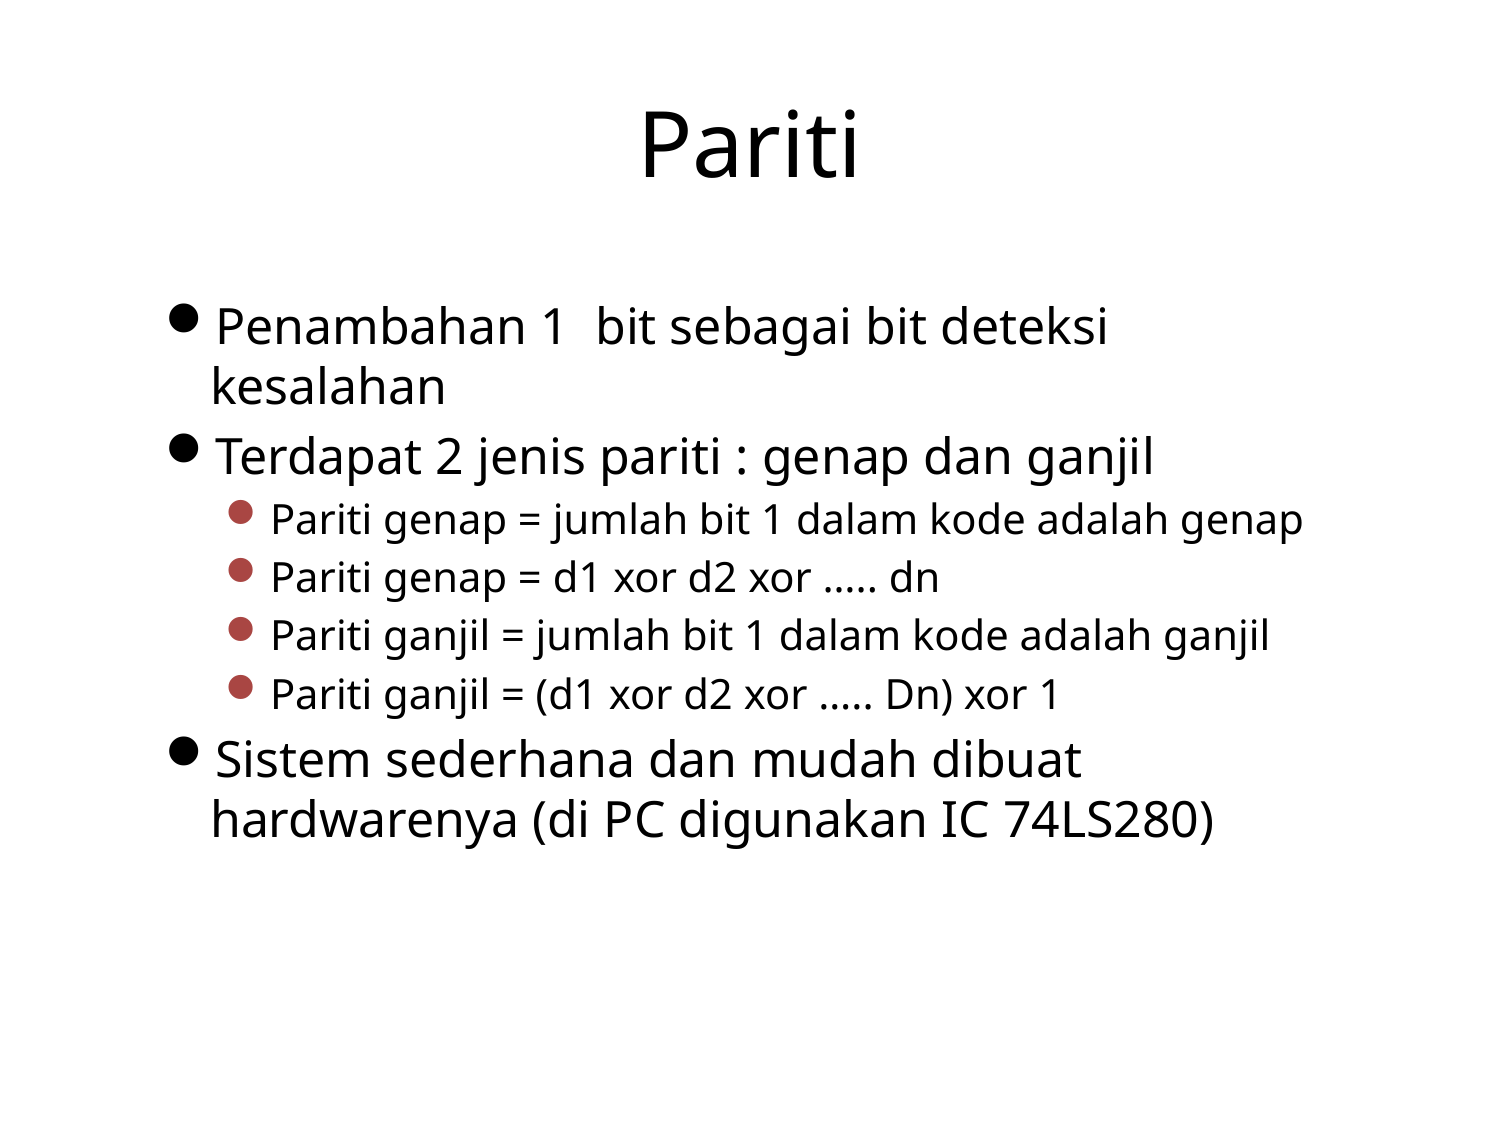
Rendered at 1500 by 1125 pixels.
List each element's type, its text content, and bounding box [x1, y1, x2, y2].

list Penambahan 1 bit sebagai bit deteksi kesalahan Terdapat 2 jenis pariti : genap dan ganjil Pariti genap = jumlah bit 1 dalam kode adalah genap Pariti genap = d1 xor d2 xor ….. dn Pariti ganjil = jumlah bit 1 dalam kode adalah ganjil Pariti ganjil = (d1 xor d2 xor ….. Dn) xor 1 Sistem sederhana dan mudah dibuat hardwarenya (di PC digunakan IC 74LS280) [150, 286, 1350, 993]
title Pariti [150, 37, 1350, 245]
